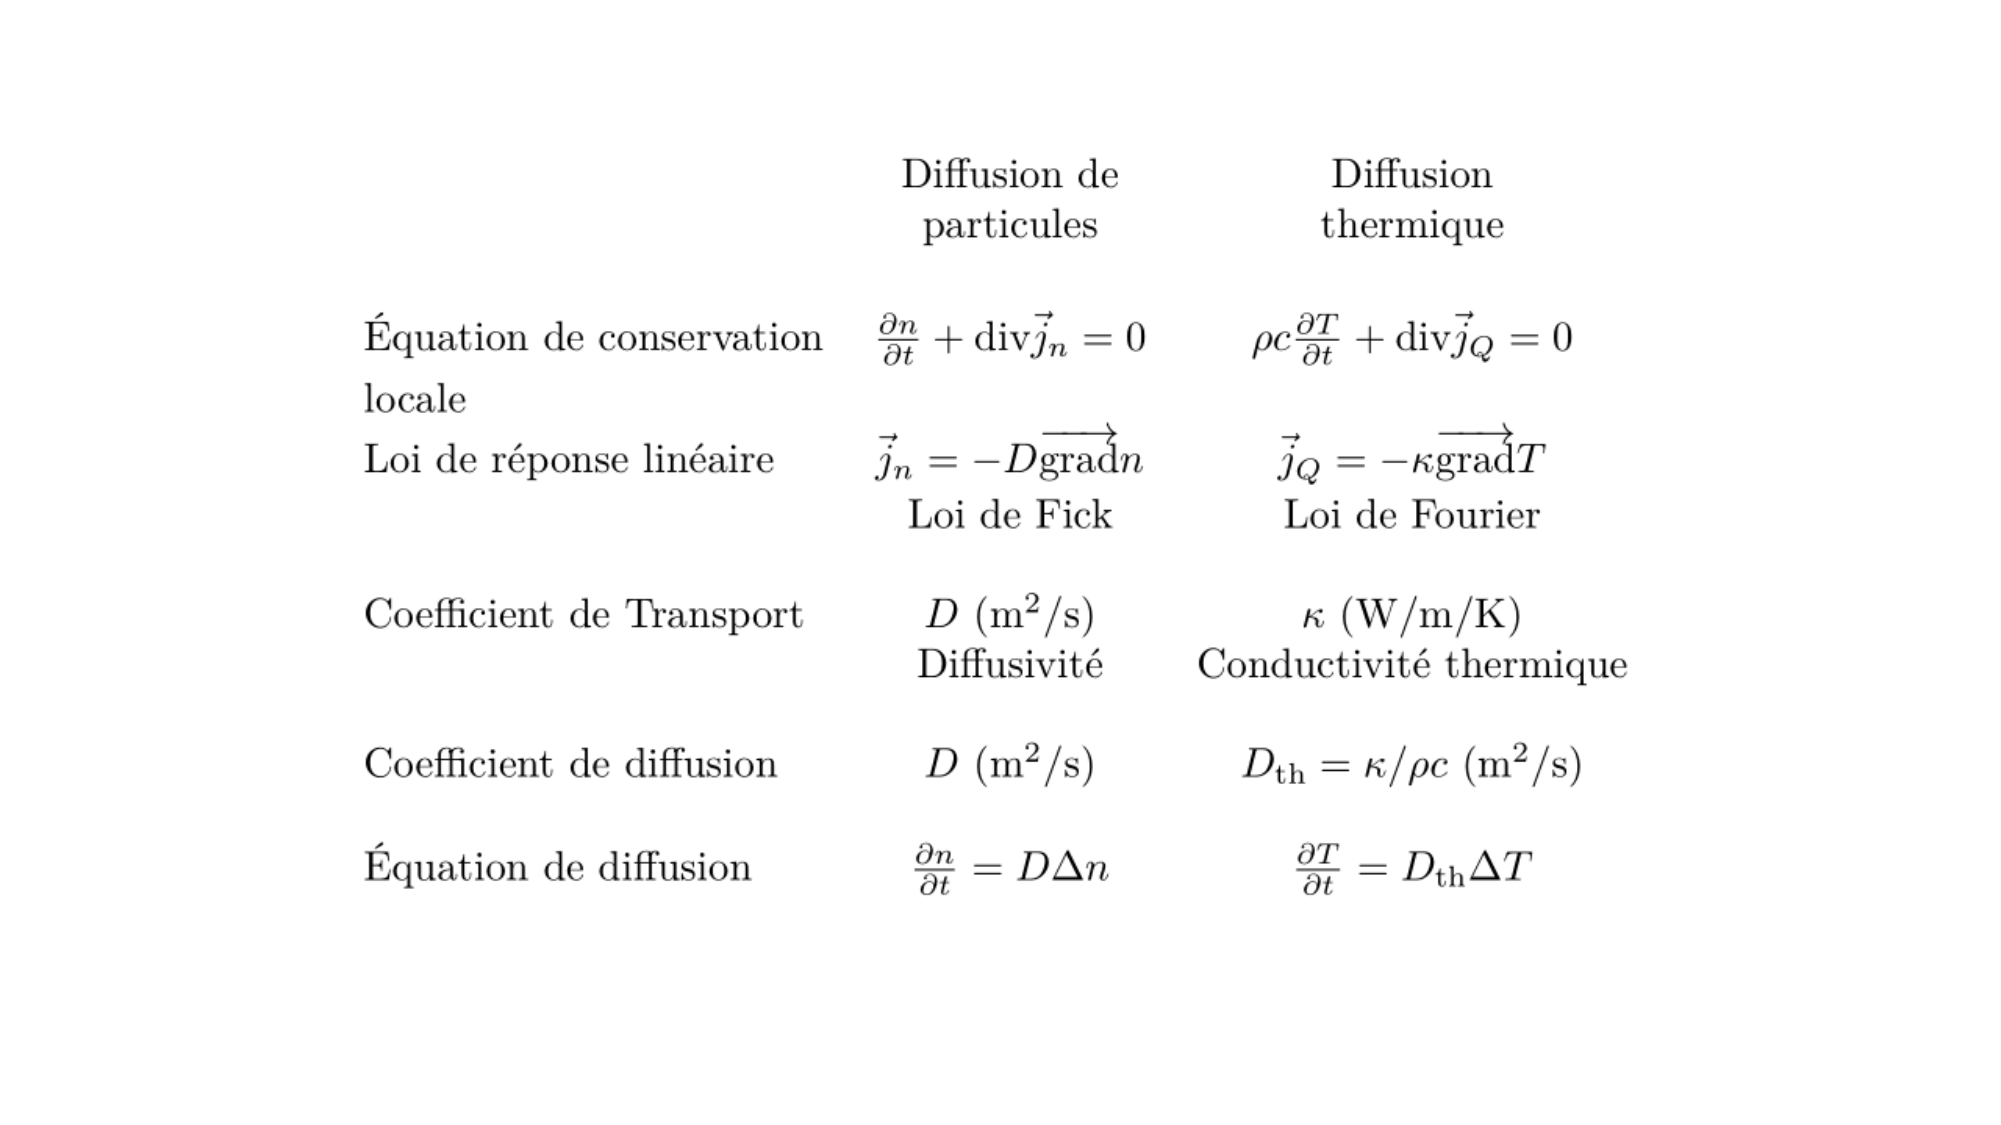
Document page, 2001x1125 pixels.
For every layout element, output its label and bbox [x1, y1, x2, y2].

picture [338, 139, 1662, 939]
